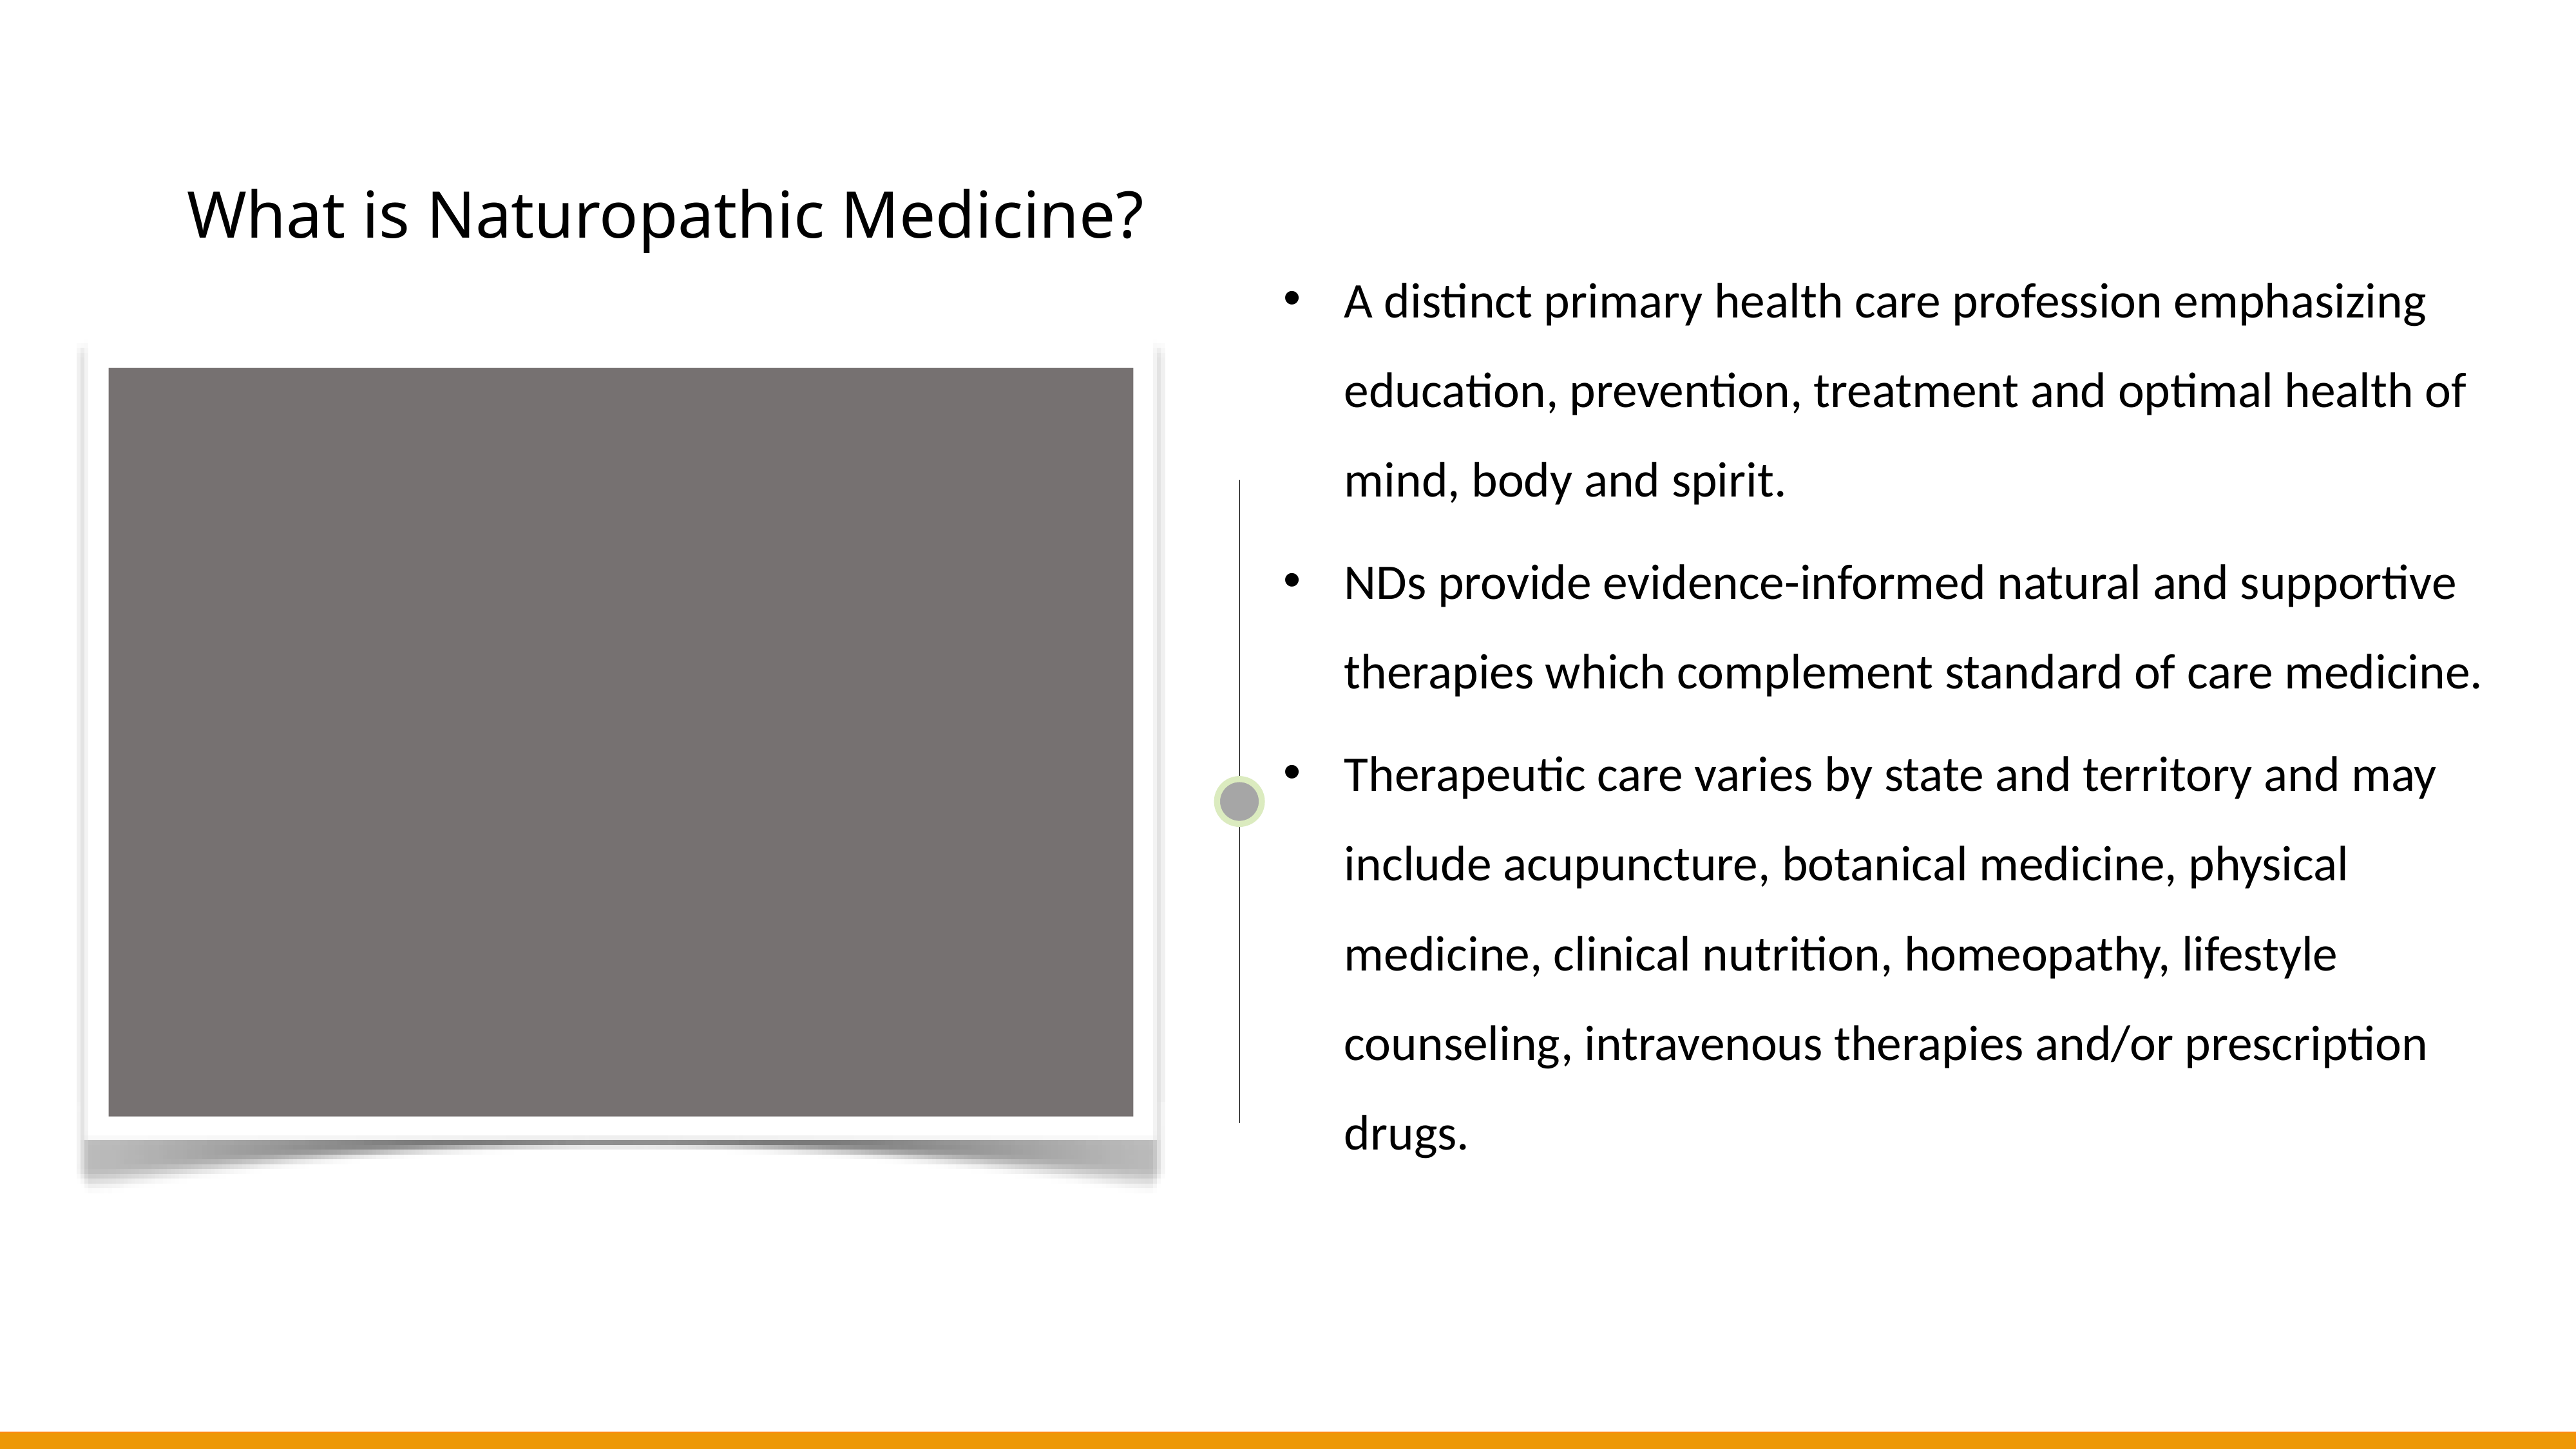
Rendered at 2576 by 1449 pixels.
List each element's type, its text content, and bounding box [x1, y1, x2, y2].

title What is Naturopathic Medicine? [177, 77, 2399, 357]
list A distinct primary health care profession emphasizing education, prevention, treatment and optimal health of mind, body and spirit. NDs provide evidence-informed natural and supportive therapies which complement standard of care medicine. Therapeutic care varies by state and territory and may include acupuncture, botanical medicine, physical medicine, clinical nutrition, homeopathy, lifestyle counseling, intravenous therapies and/or prescription drugs. [1274, 232, 2495, 1188]
picture [77, 339, 1165, 1193]
text_box [0, 1432, 2576, 1449]
